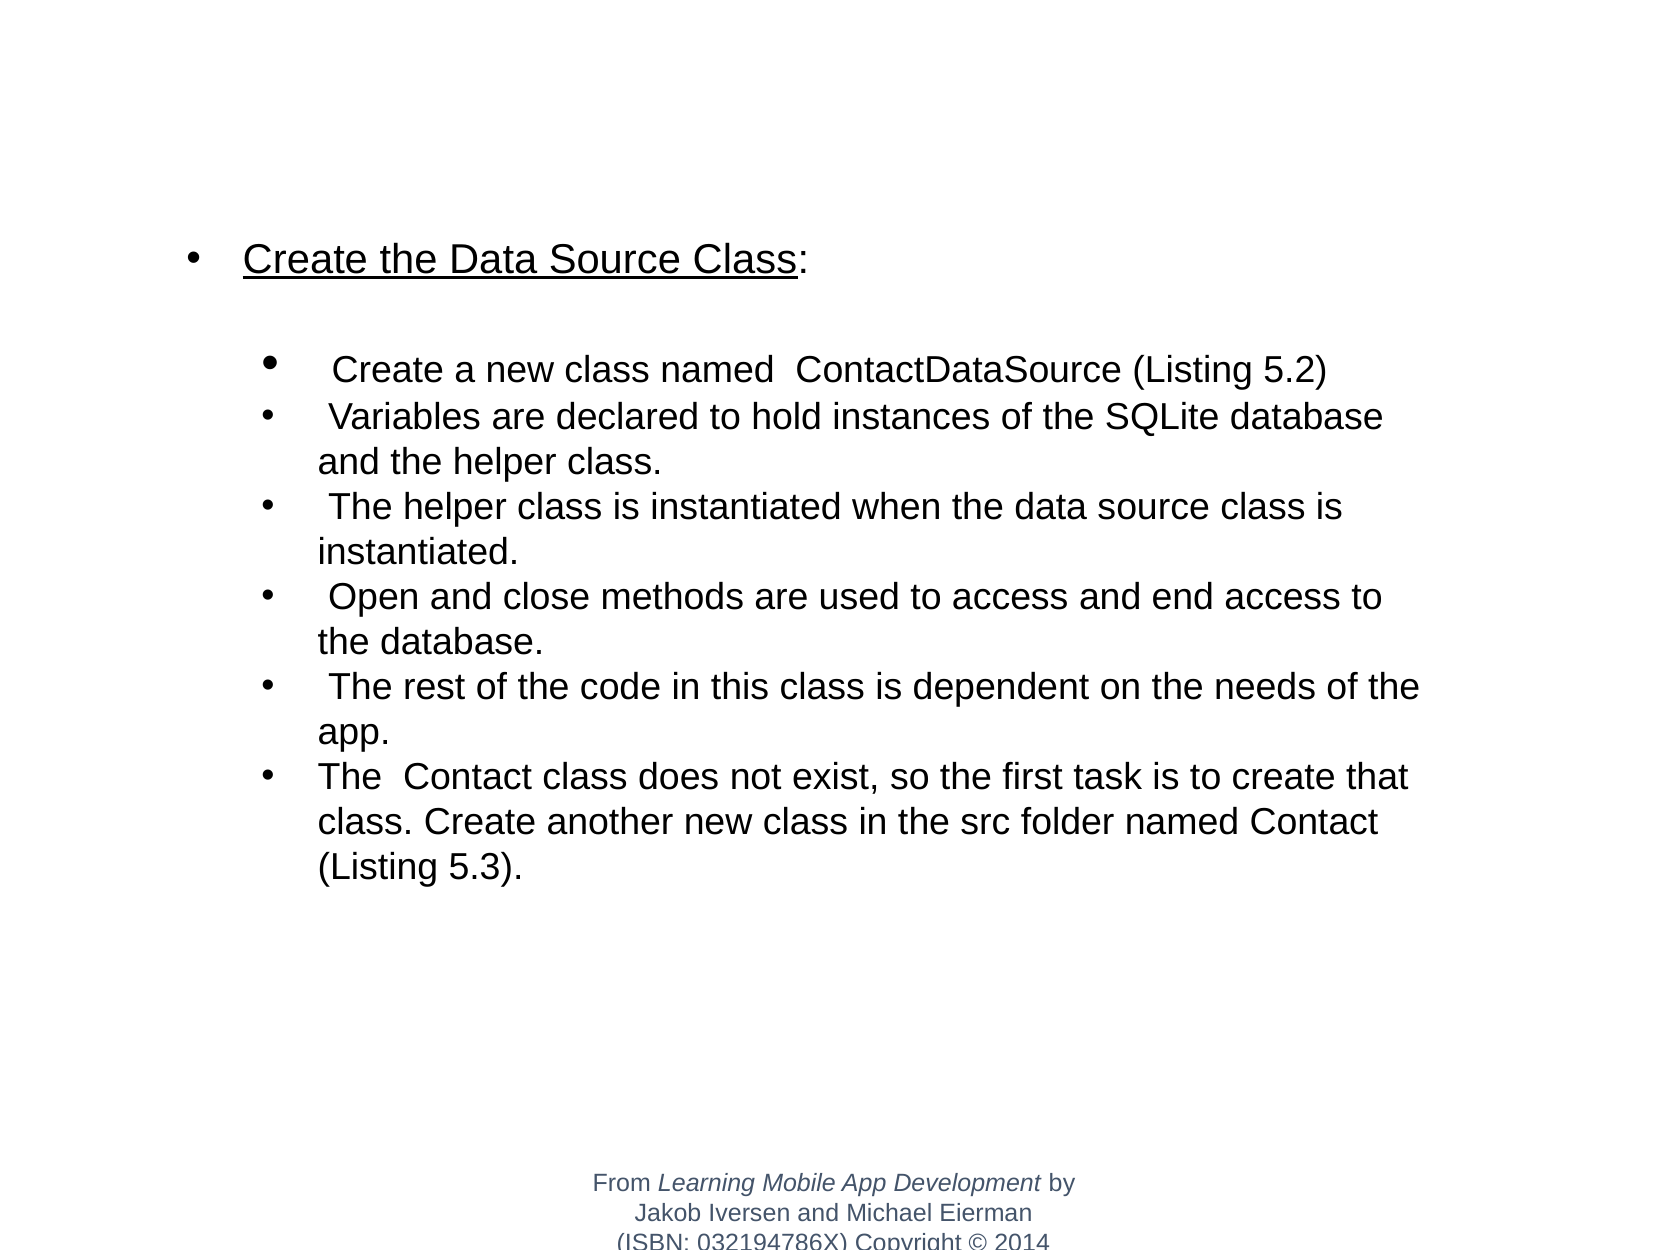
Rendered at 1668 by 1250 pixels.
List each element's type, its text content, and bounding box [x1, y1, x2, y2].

text_box Create the Data Source Class: Create a new class named ContactDataSource (Listing 5.2) Variables are declared to hold instances of the SQLite database and the helper class. The helper class is instantiated when the data source class is instantiated. Open and close methods are used to access and end access to the database. The rest of the code in this class is dependent on the needs of the app. The Contact class does not exist, so the first task is to create that class. Create another new class in the src folder named Contact (Listing 5.3). [171, 224, 1450, 902]
footer From Learning Mobile App Development by Jakob Iversen and Michael Eierman (ISBN: 032194786X) Copyright © 2014 Pearson Education, Inc. All rights reserved. [552, 1158, 1116, 1225]
